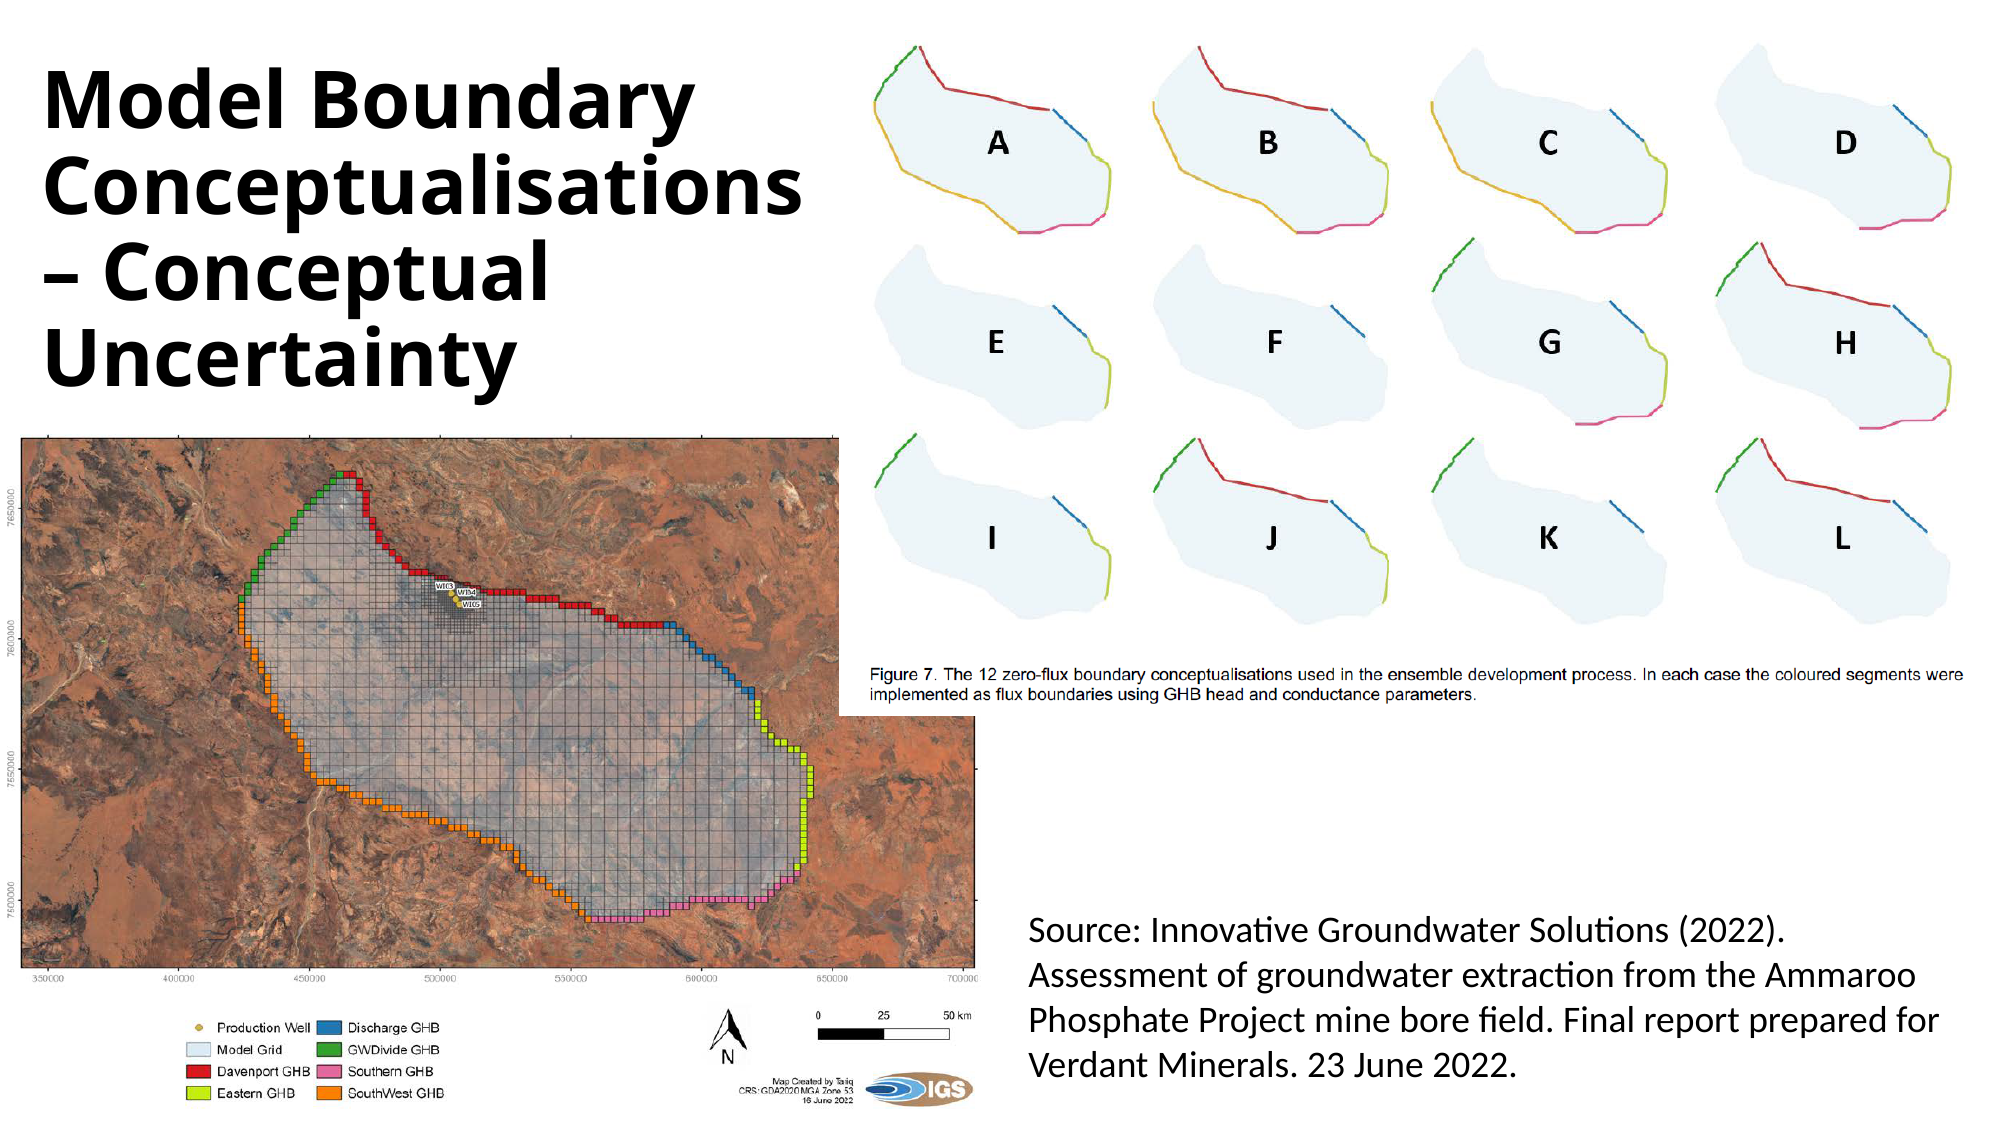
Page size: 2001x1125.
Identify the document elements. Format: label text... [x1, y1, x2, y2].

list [0, 411, 1036, 1125]
picture [839, 18, 2000, 716]
title Model Boundary Conceptualisations – Conceptual Uncertainty [26, 51, 839, 411]
text_box Source: Innovative Groundwater Solutions (2022). Assessment of groundwater extraction from the Ammaroo Phosphate Project mine bore field. Final report prepared for Verdant Minerals. 23 June 2022. [1036, 897, 1977, 1093]
